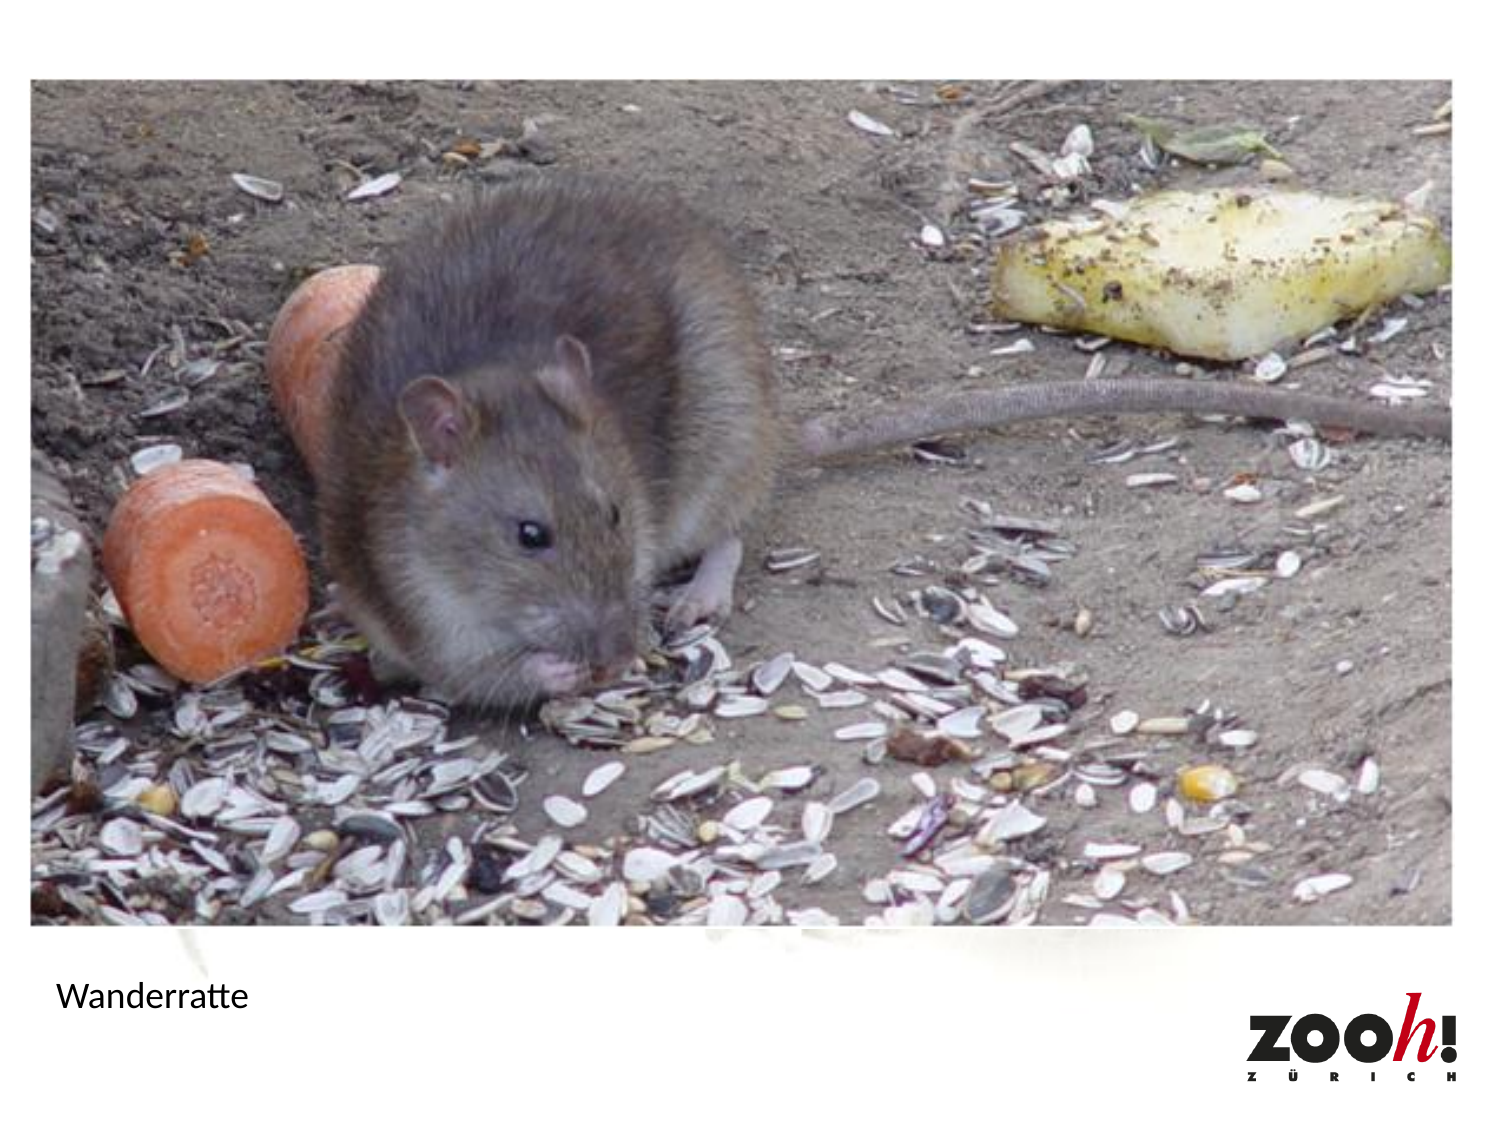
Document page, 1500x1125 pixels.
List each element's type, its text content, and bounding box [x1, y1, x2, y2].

text_box Wanderratte [41, 964, 467, 1024]
picture [0, 77, 1500, 1100]
